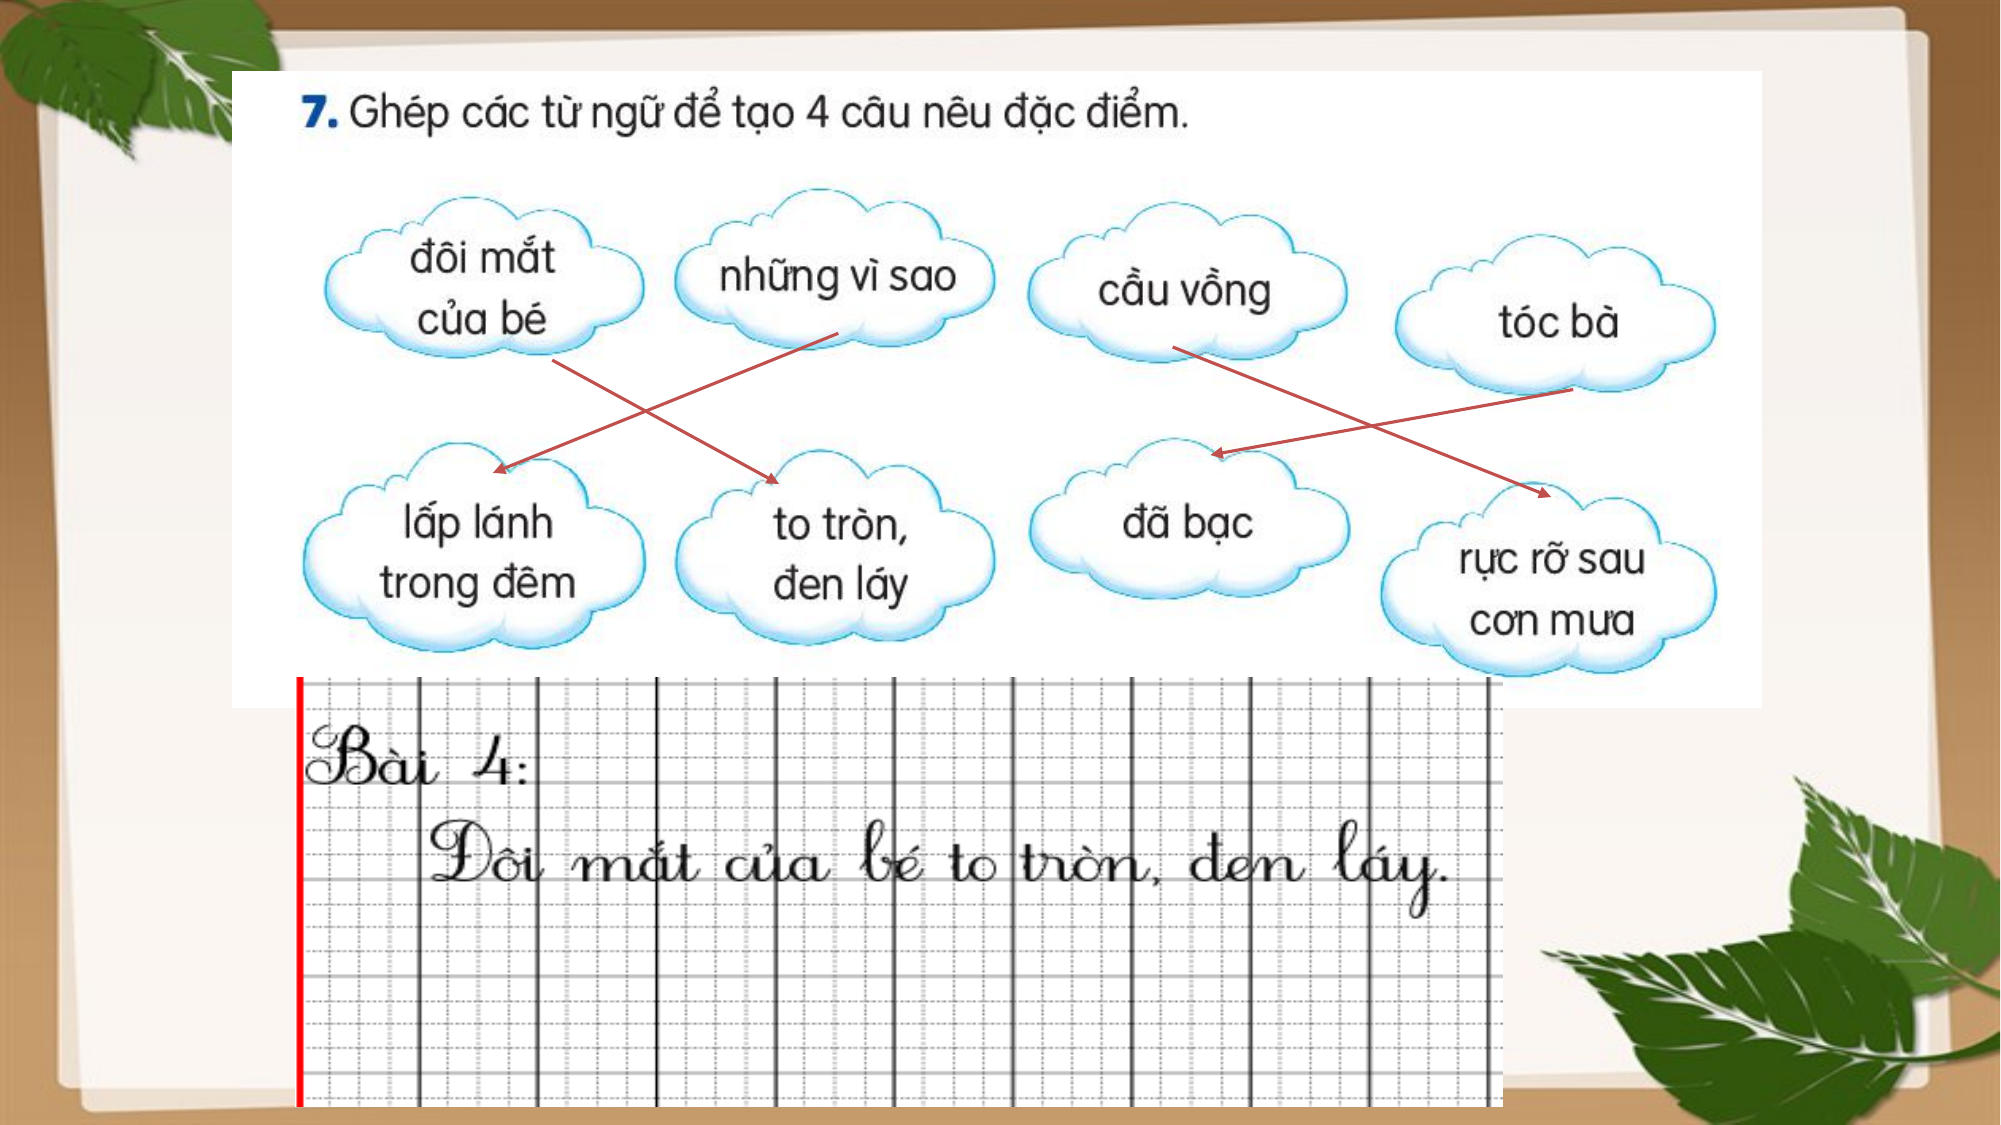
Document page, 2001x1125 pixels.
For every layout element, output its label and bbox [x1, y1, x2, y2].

picture [0, 0, 2001, 1125]
text_box [492, 333, 839, 473]
text_box [1172, 346, 1552, 497]
text_box [1210, 389, 1574, 455]
text_box [552, 473, 779, 484]
